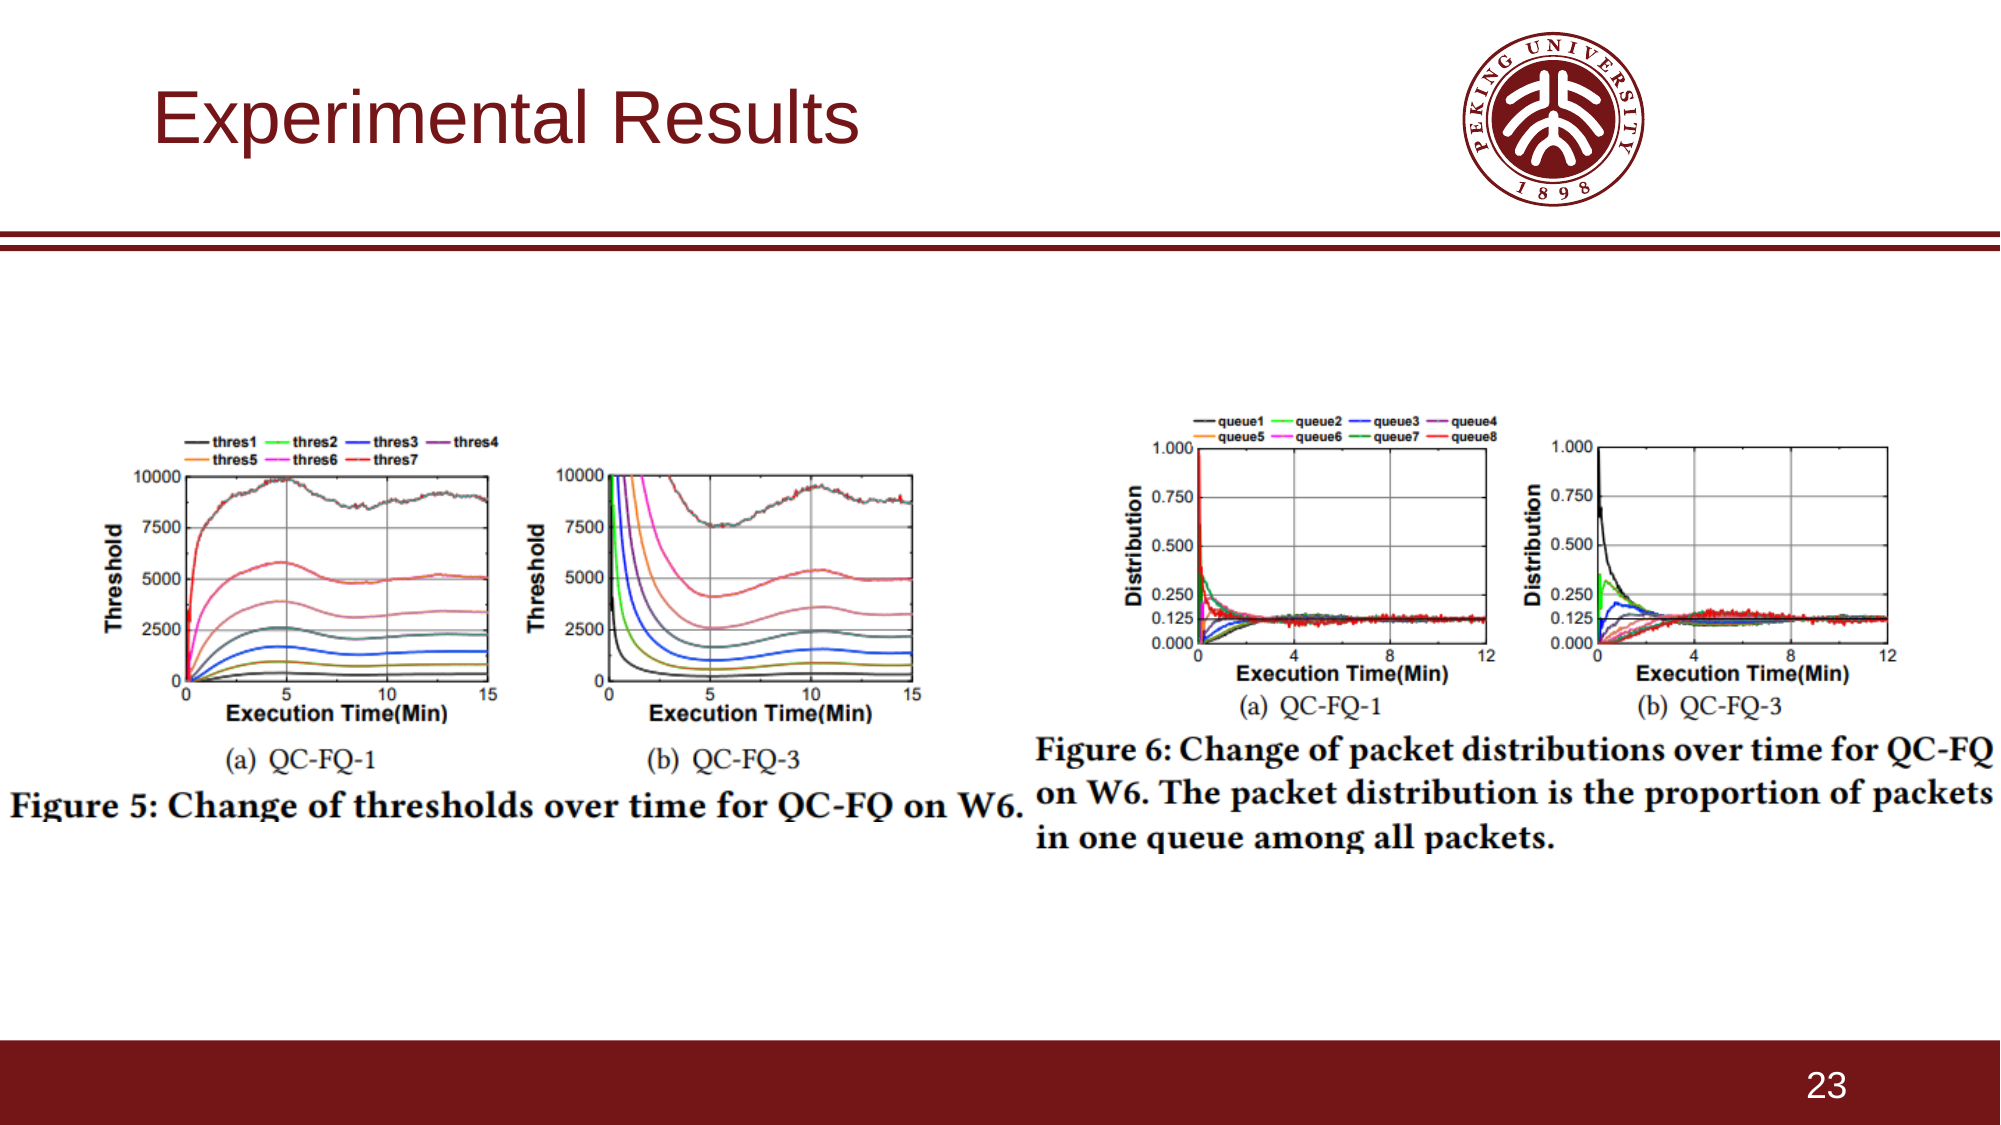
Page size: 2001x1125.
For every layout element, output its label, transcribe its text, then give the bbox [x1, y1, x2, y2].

title Experimental Results [137, 32, 1413, 207]
picture [0, 405, 2000, 855]
slide_number 23 [1412, 1053, 1863, 1114]
